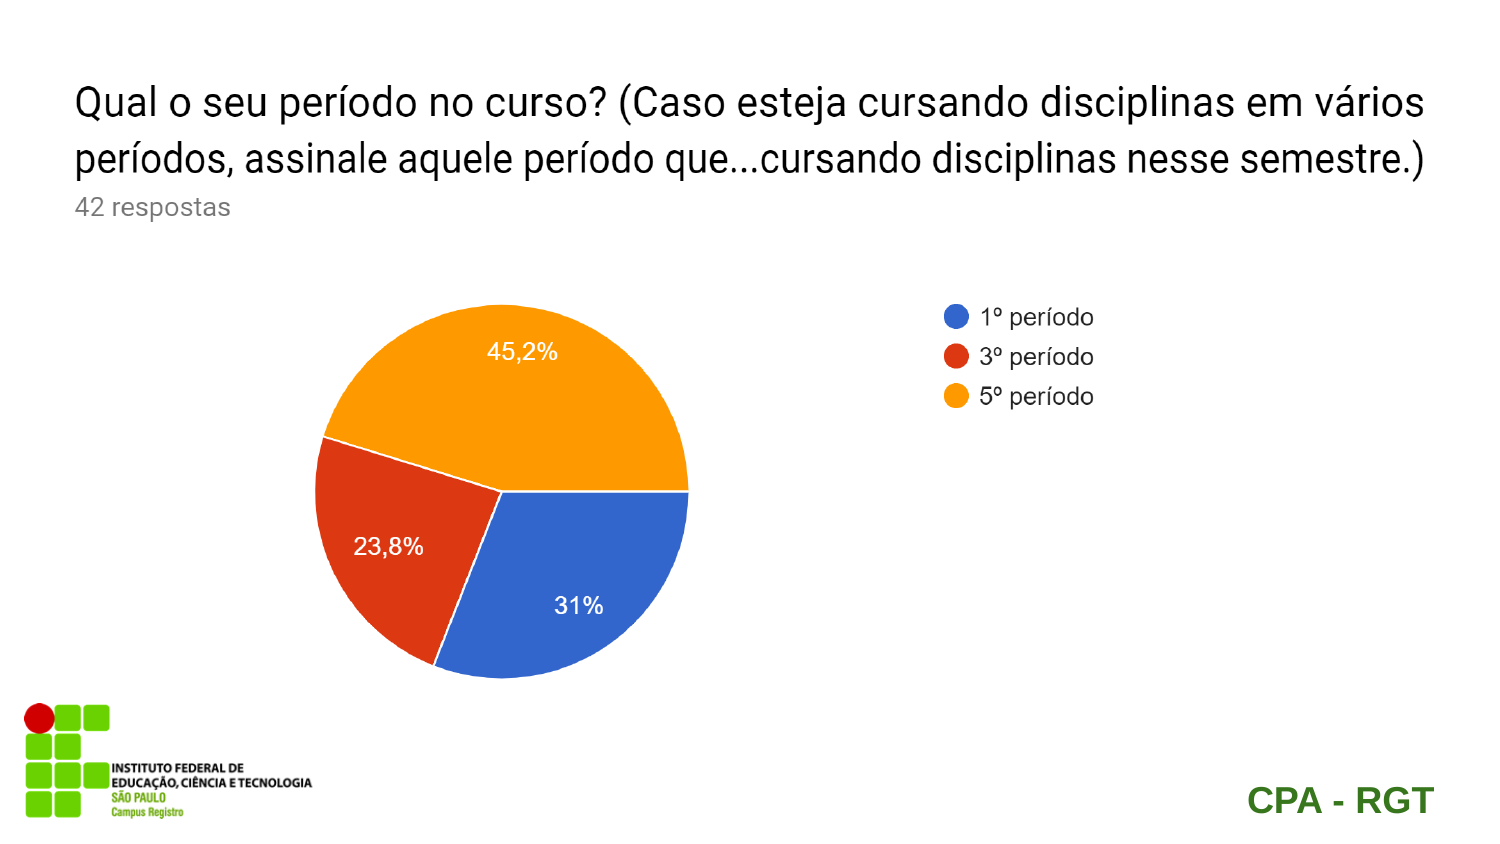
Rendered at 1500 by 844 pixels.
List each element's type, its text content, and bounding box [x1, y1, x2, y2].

picture [24, 24, 1476, 820]
text_box CPA - RGT [1135, 760, 1450, 825]
